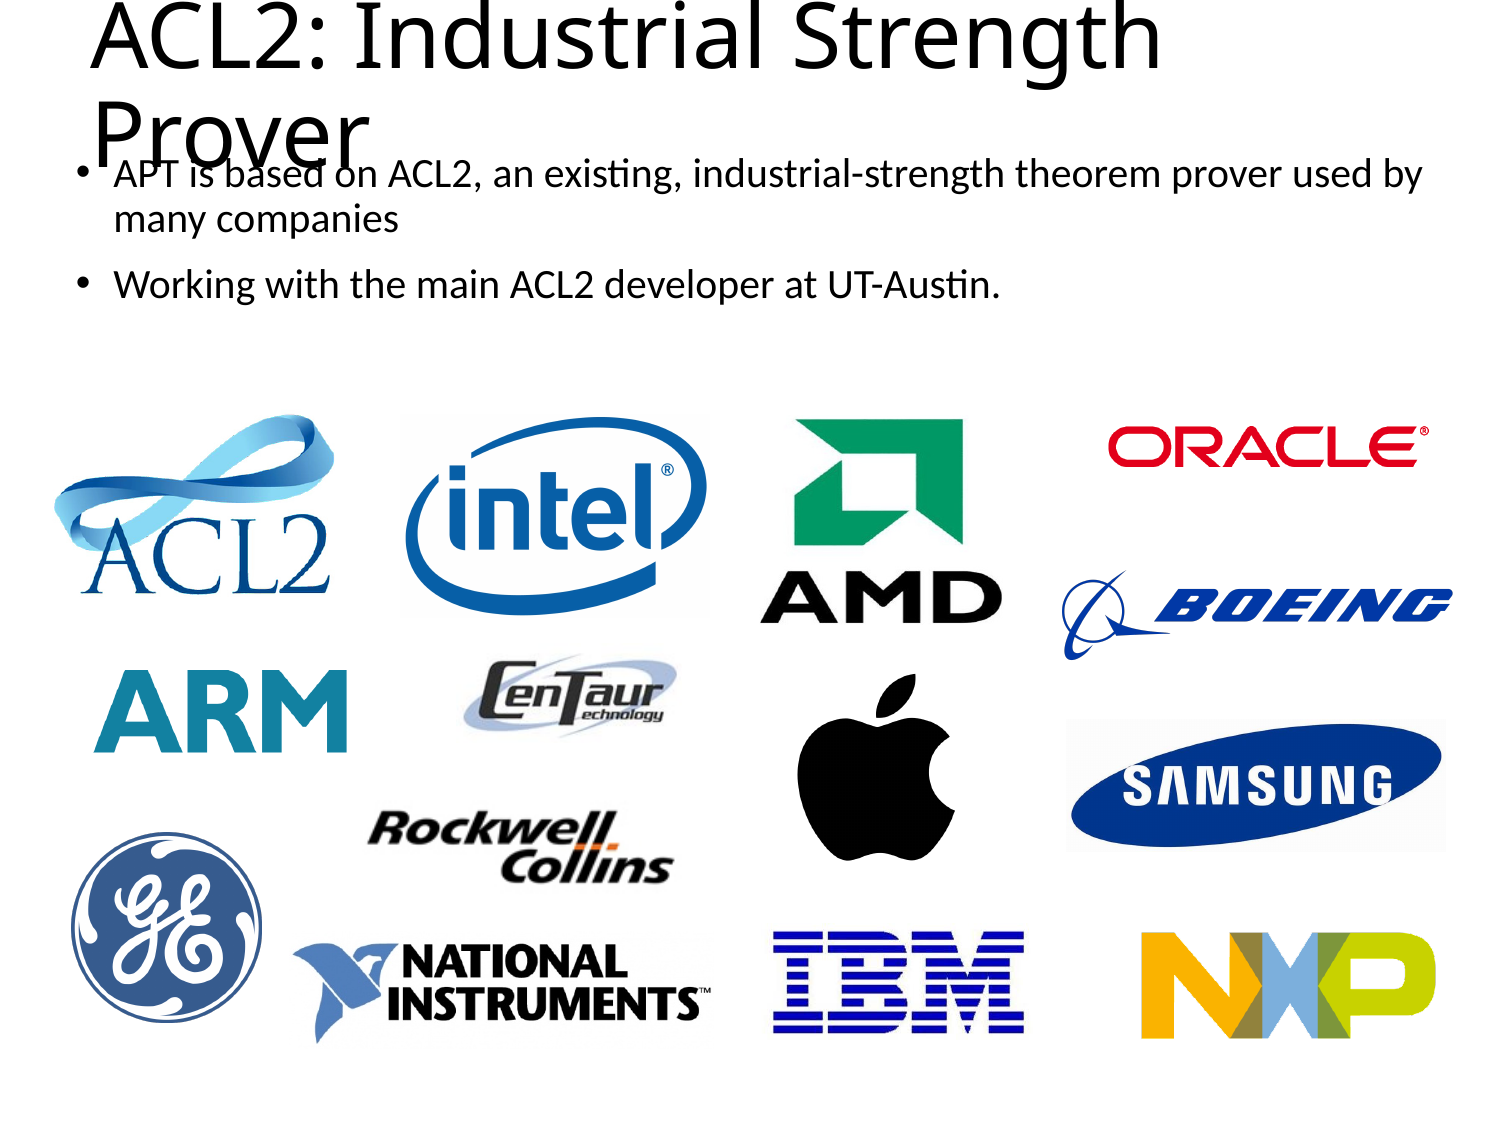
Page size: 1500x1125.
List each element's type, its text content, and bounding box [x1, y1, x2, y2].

picture [400, 414, 710, 618]
picture [92, 670, 714, 1049]
picture [761, 923, 1034, 1040]
picture [456, 643, 682, 743]
picture [1101, 420, 1431, 472]
picture [71, 832, 262, 1023]
title ACL2: Industrial Strength Prover [75, 12, 1425, 143]
picture [778, 669, 974, 865]
picture [1056, 566, 1457, 664]
picture [1133, 925, 1442, 1044]
picture [715, 415, 1048, 630]
picture [39, 402, 351, 610]
list APT is based on ACL2, an existing, industrial-strength theorem prover used by many companies Working with the main ACL2 developer at UT-Austin. [60, 143, 1440, 386]
picture [1066, 719, 1446, 852]
